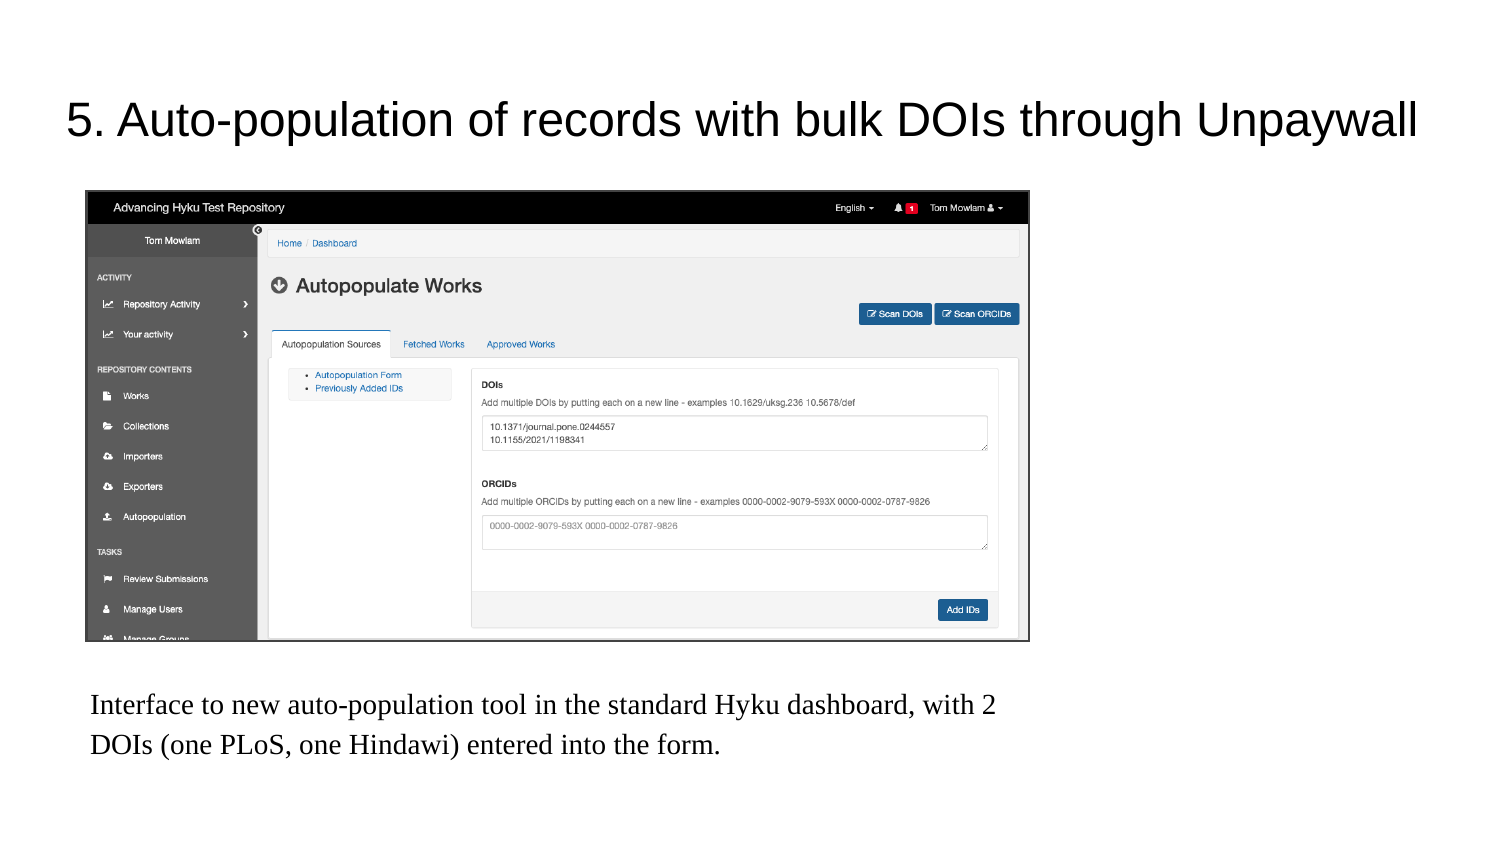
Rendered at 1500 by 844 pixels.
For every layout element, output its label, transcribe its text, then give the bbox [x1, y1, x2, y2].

list Interface to new auto-population tool in the standard Hyku dashboard, with 2 DOIs (one PLoS, one Hindawi) entered into the form. [75, 694, 1036, 794]
title 5. Auto-population of records with bulk DOIs through Unpaywall [51, 72, 1449, 167]
picture [87, 191, 1029, 641]
